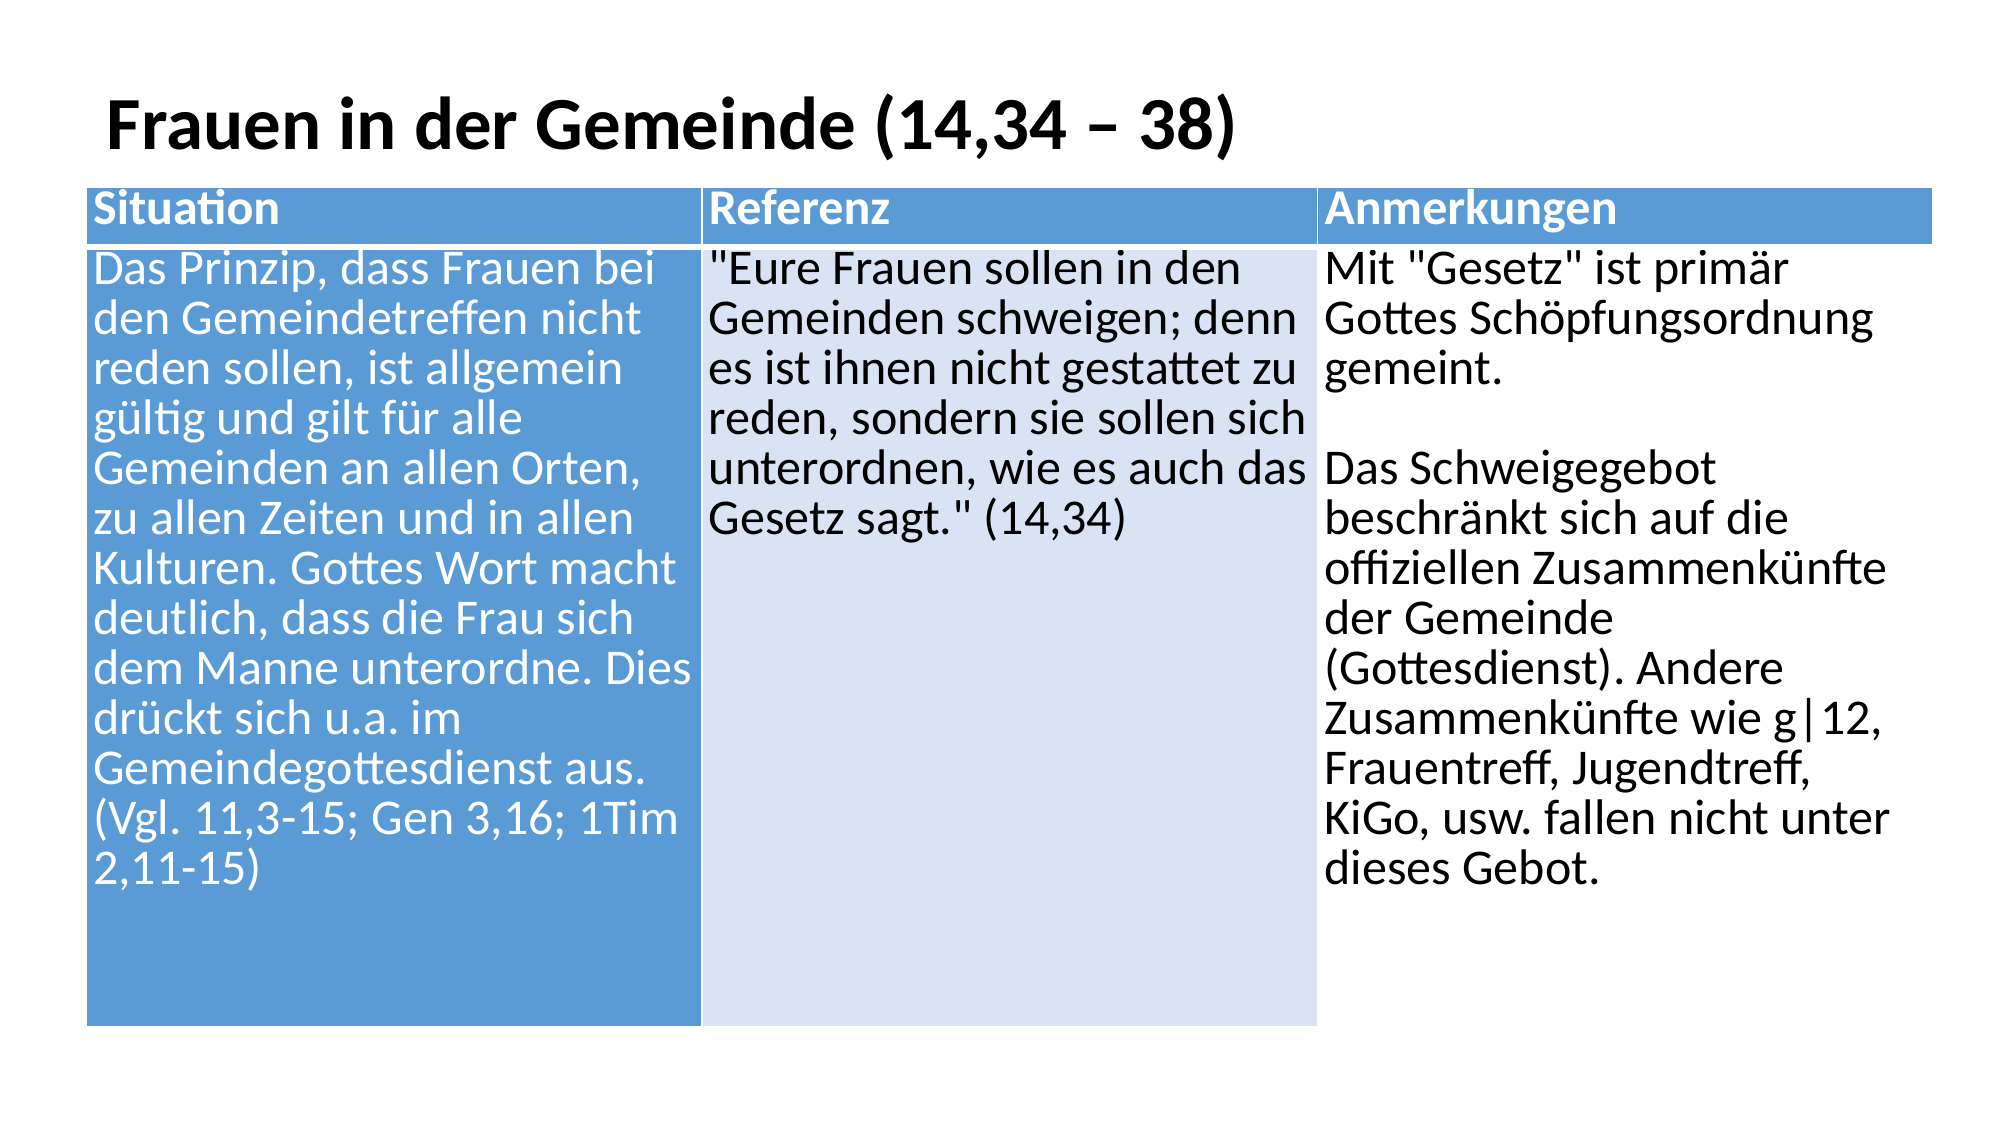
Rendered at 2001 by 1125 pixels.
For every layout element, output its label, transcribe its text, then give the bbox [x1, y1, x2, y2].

table_header Referenz [703, 188, 1317, 244]
table_header Anmerkungen [1318, 188, 1932, 244]
table_cell "Eure Frauen sollen in den Gemeinden schweigen; denn es ist ihnen nicht gestattet zu reden, sondern sie sollen sich unterordnen, wie es auch das Gesetz sagt." (14,34) [703, 250, 1317, 1026]
text_box Frauen in der Gemeinde (14,34 – 38) [92, 67, 1255, 172]
table_cell Mit "Gesetz" ist primär Gottes Schöpfungsordnung gemeint. Das Schweigegebot beschränkt sich auf die offiziellen Zusammenkünfte der Gemeinde (Gottesdienst). Andere Zusammenkünfte wie g|12, Frauentreff, Jugendtreff, KiGo, usw. fallen nicht unter dieses Gebot. [1318, 250, 1932, 1026]
table_cell Das Prinzip, dass Frauen bei den Gemeindetreffen nicht reden sollen, ist allgemein gültig und gilt für alle Gemeinden an allen Orten, zu allen Zeiten und in allen Kulturen. Gottes Wort macht deutlich, dass die Frau sich dem Manne unterordne. Dies drückt sich u.a. im Gemeindegottesdienst aus. (Vgl. 11,3-15; Gen 3,16; 1Tim 2,11-15) [87, 250, 701, 1026]
table_header Situation [87, 188, 701, 244]
